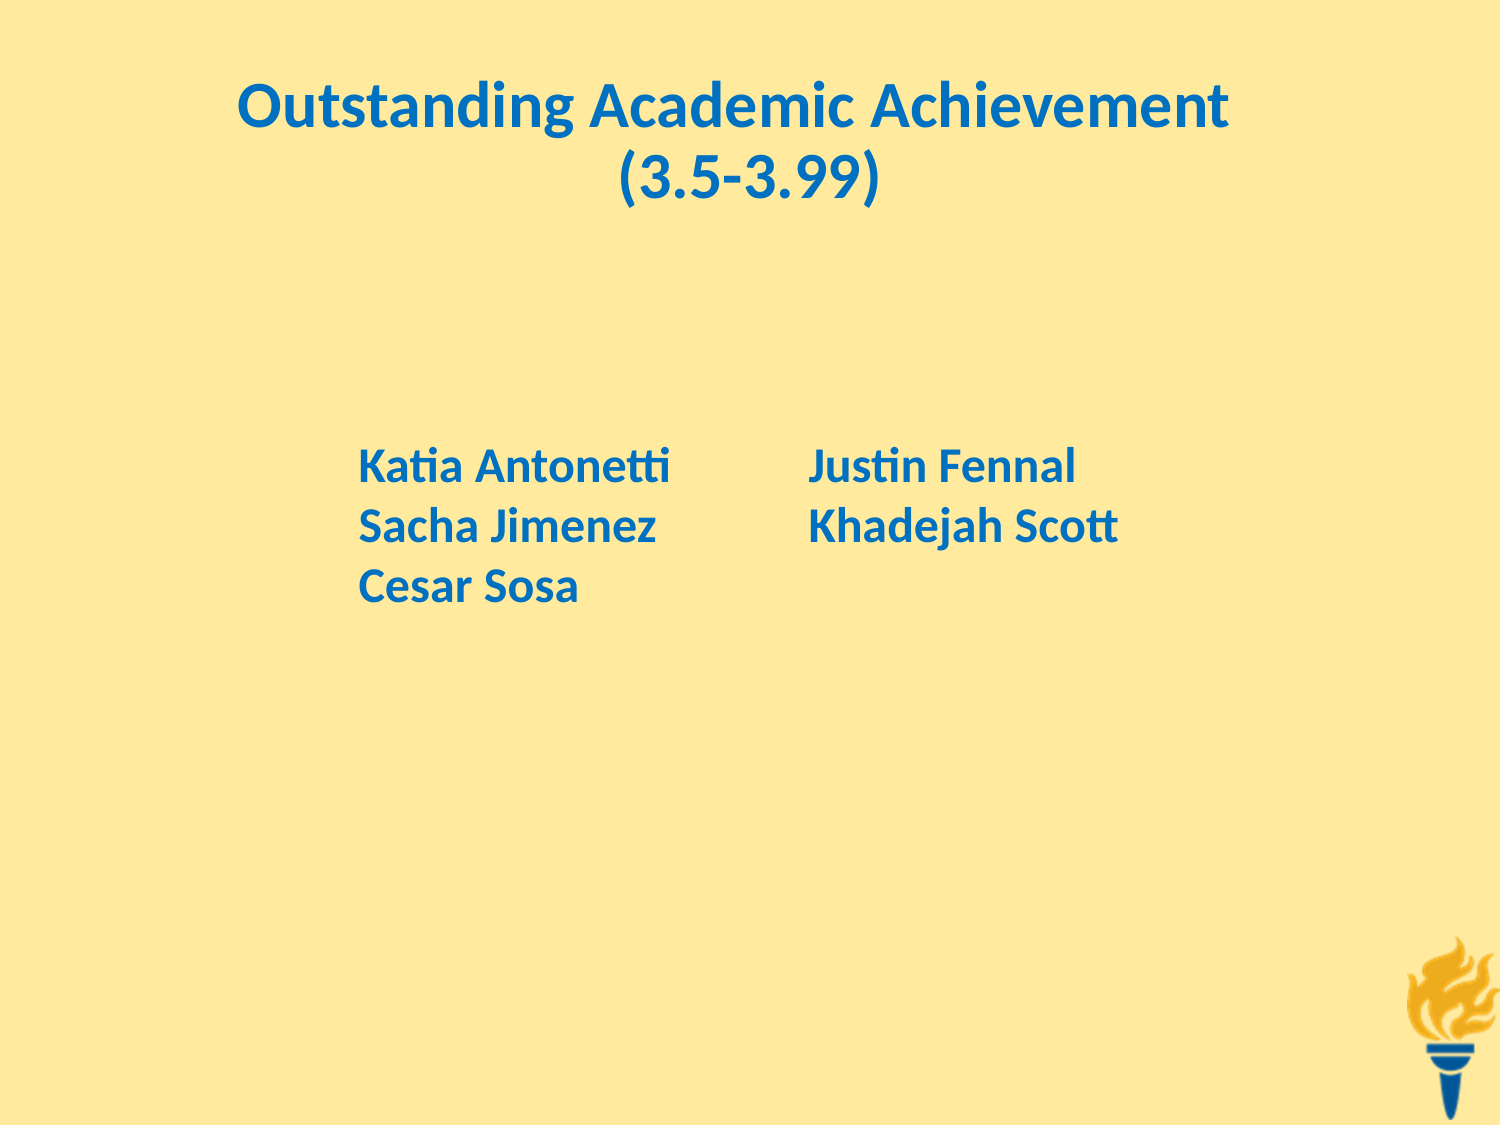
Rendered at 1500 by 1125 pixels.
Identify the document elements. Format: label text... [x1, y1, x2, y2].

picture [1407, 936, 1500, 1120]
text_box Katia Antonetti Justin Fennal Sacha Jimenez Khadejah Scott Cesar Sosa [343, 424, 1157, 620]
title Outstanding Academic Achievement (3.5-3.99) [103, 62, 1397, 280]
